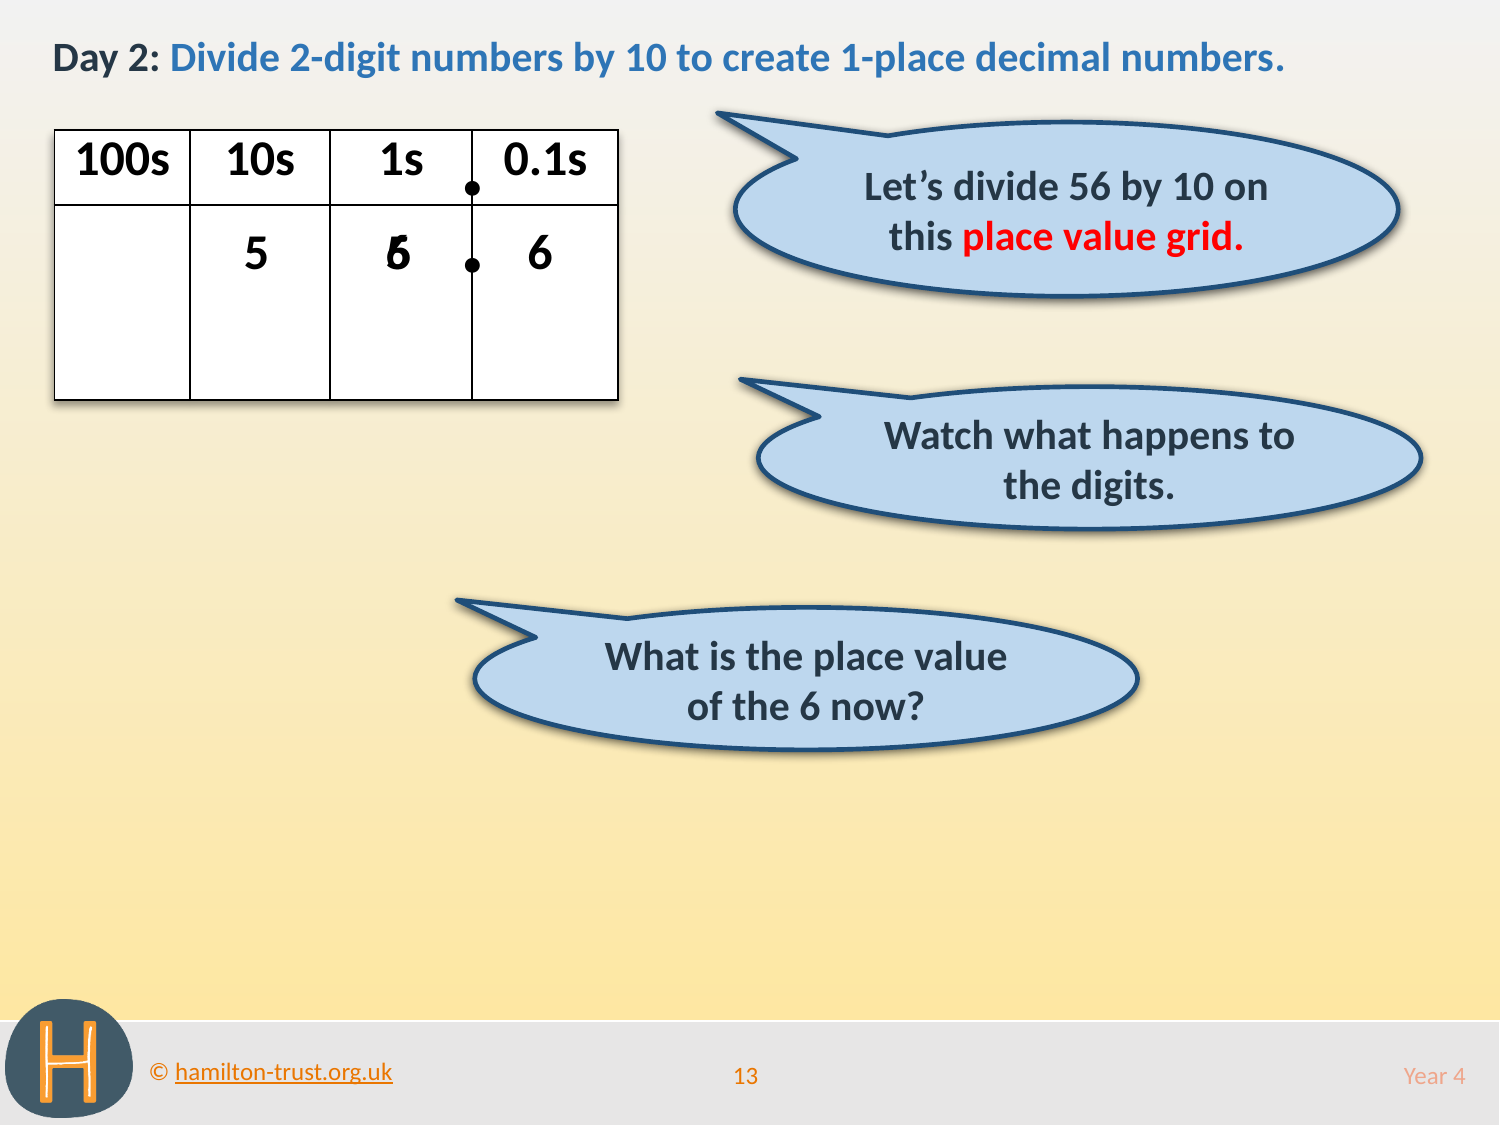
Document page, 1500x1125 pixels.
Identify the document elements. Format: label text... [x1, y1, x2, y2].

table_cell [331, 206, 471, 399]
text_box 6 [512, 212, 568, 287]
table_cell [473, 206, 617, 399]
table_header 1s [331, 131, 444, 204]
text_box Day 2: Divide 2-digit numbers by 10 to create 1-place decimal numbers. [37, 22, 1479, 88]
text_box . [444, 164, 502, 300]
text_box 5 [229, 212, 285, 287]
slide_number 13 [686, 1044, 805, 1105]
table_header 0.1s [502, 131, 617, 204]
text_box Watch what happens to the digits. [740, 379, 1422, 530]
table_cell [191, 206, 329, 399]
text_box What is the place value of the 6 now? [456, 599, 1138, 750]
text_box . [444, 88, 502, 164]
footer Year 4 [870, 1044, 1482, 1105]
table_header 10s [191, 131, 329, 204]
text_box Let’s divide 56 by 10 on this place value grid. [717, 112, 1399, 297]
table_cell [55, 206, 189, 399]
picture [5, 999, 133, 1118]
text_box 5 [370, 212, 426, 287]
table_header 100s [55, 131, 189, 204]
